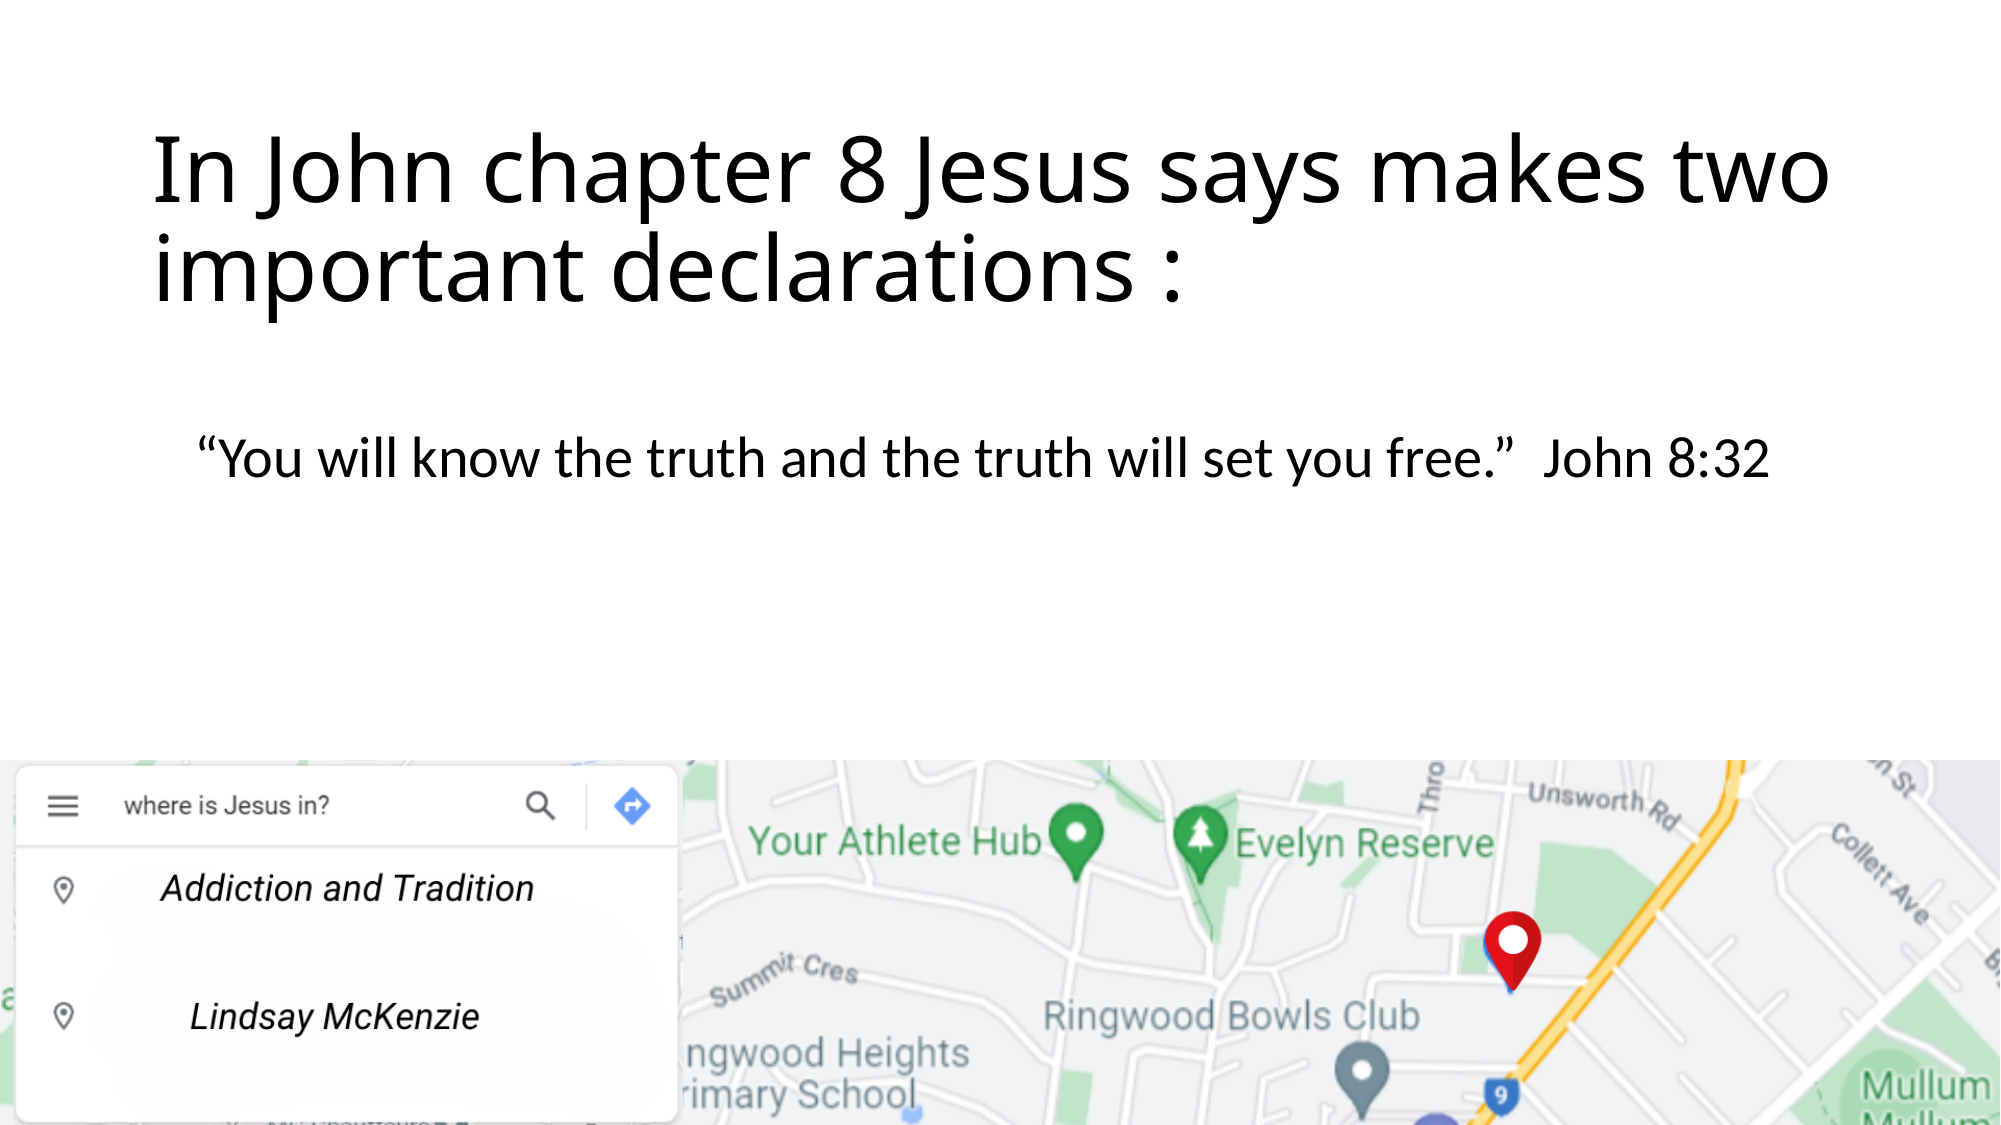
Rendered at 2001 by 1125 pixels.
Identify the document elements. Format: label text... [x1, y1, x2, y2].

picture [0, 0, 2001, 1125]
title In John chapter 8 Jesus says makes two important declarations : [137, 84, 1863, 361]
text_box “You will know the truth and the truth will set you free.” John 8:32 [179, 411, 1787, 497]
